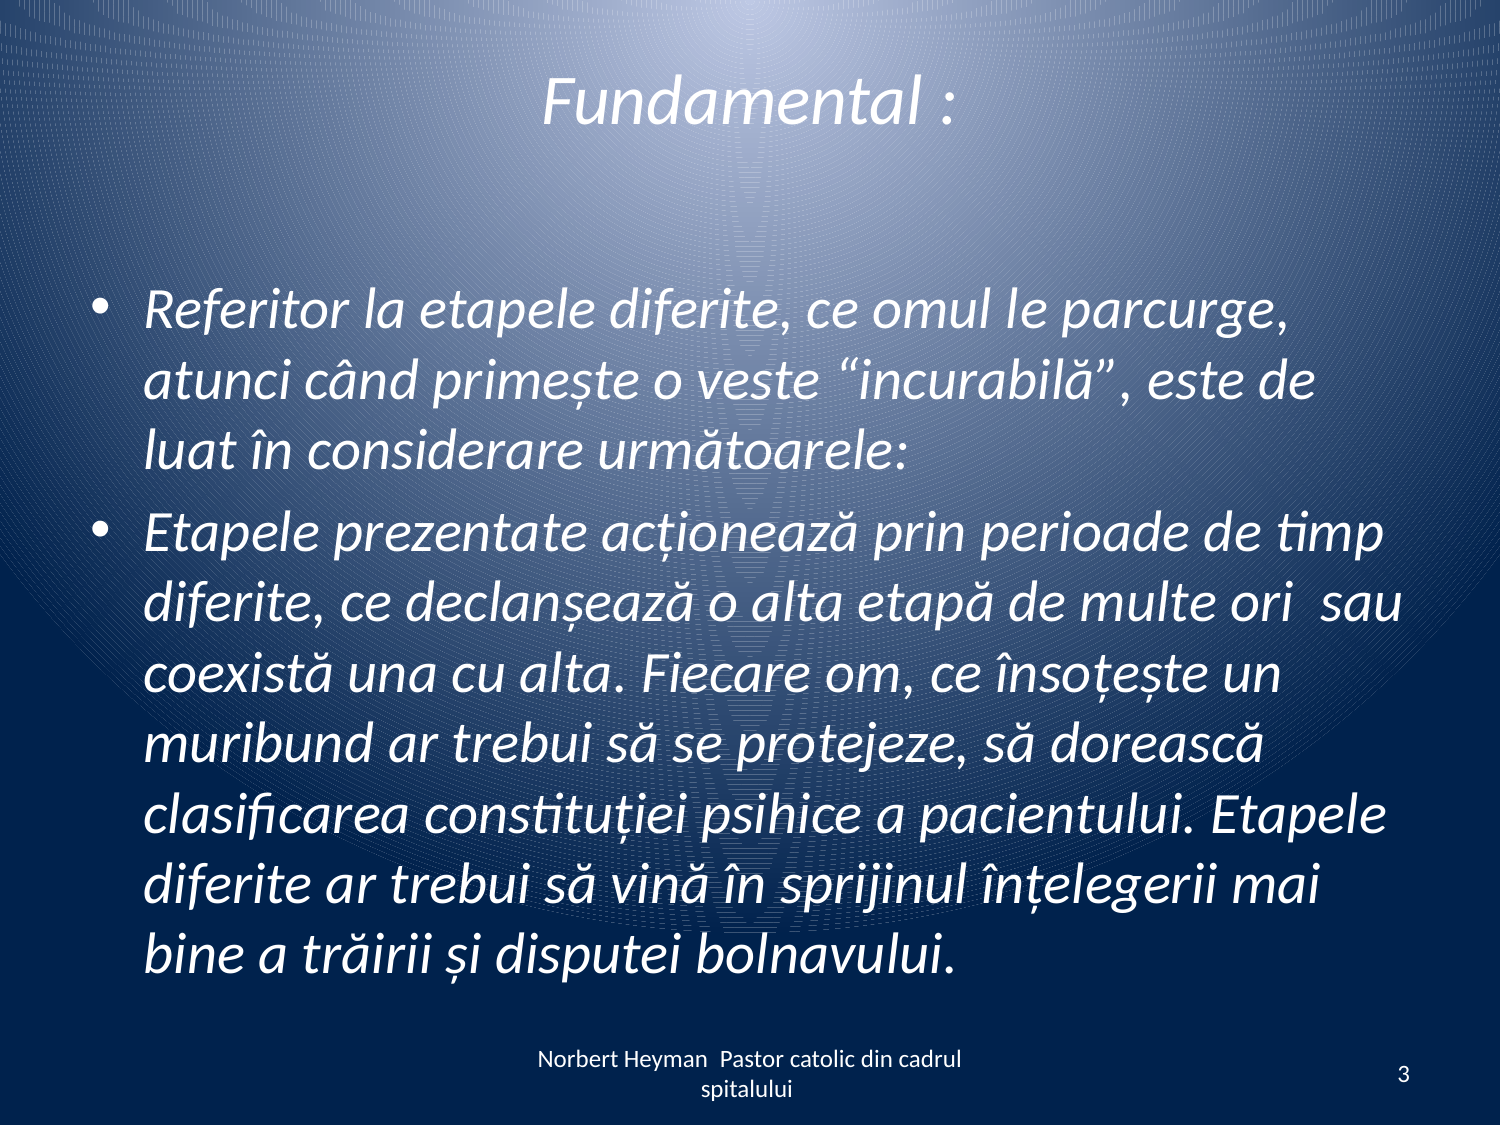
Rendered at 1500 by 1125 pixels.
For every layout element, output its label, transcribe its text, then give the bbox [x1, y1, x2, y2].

title Fundamental : [75, 45, 1425, 233]
footer Norbert Heyman Pastor catolic din cadrul spitalului [512, 1042, 988, 1103]
list Referitor la etapele diferite, ce omul le parcurge, atunci când primește o veste “incurabilă”, este de luat în considerare următoarele: Etapele prezentate acționează prin perioade de timp diferite, ce declanșează o alta etapă de multe ori sau coexistă una cu alta. Fiecare om, ce însoțește un muribund ar trebui să se protejeze, să dorească clasificarea constituției psihice a pacientului. Etapele diferite ar trebui să vină în sprijinul înțelegerii mai bine a trăirii și disputei bolnavului. [75, 262, 1425, 1005]
slide_number 3 [1074, 1042, 1425, 1103]
